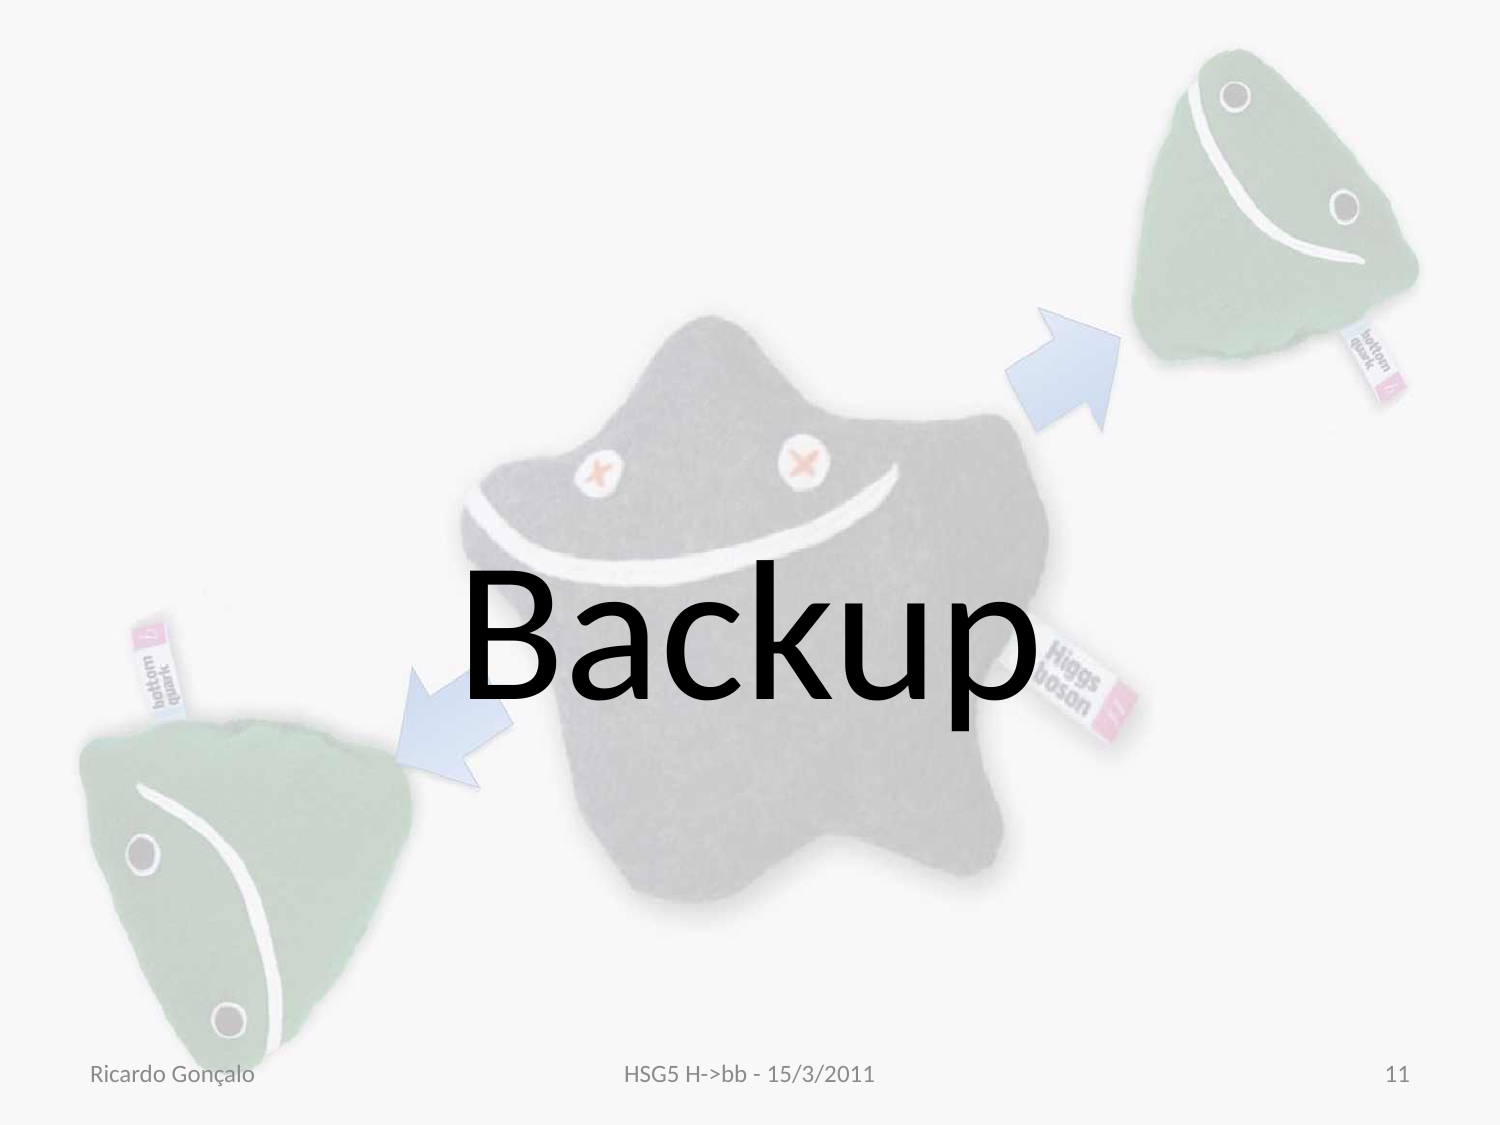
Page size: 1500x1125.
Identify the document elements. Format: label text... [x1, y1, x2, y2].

title Backup [75, 494, 1425, 745]
picture [0, 0, 1500, 1125]
footer HSG5 H->bb - 15/3/2011 [512, 1042, 988, 1103]
slide_number Ricardo Gonçalo [75, 1042, 425, 1103]
slide_number 11 [1074, 1042, 1425, 1103]
